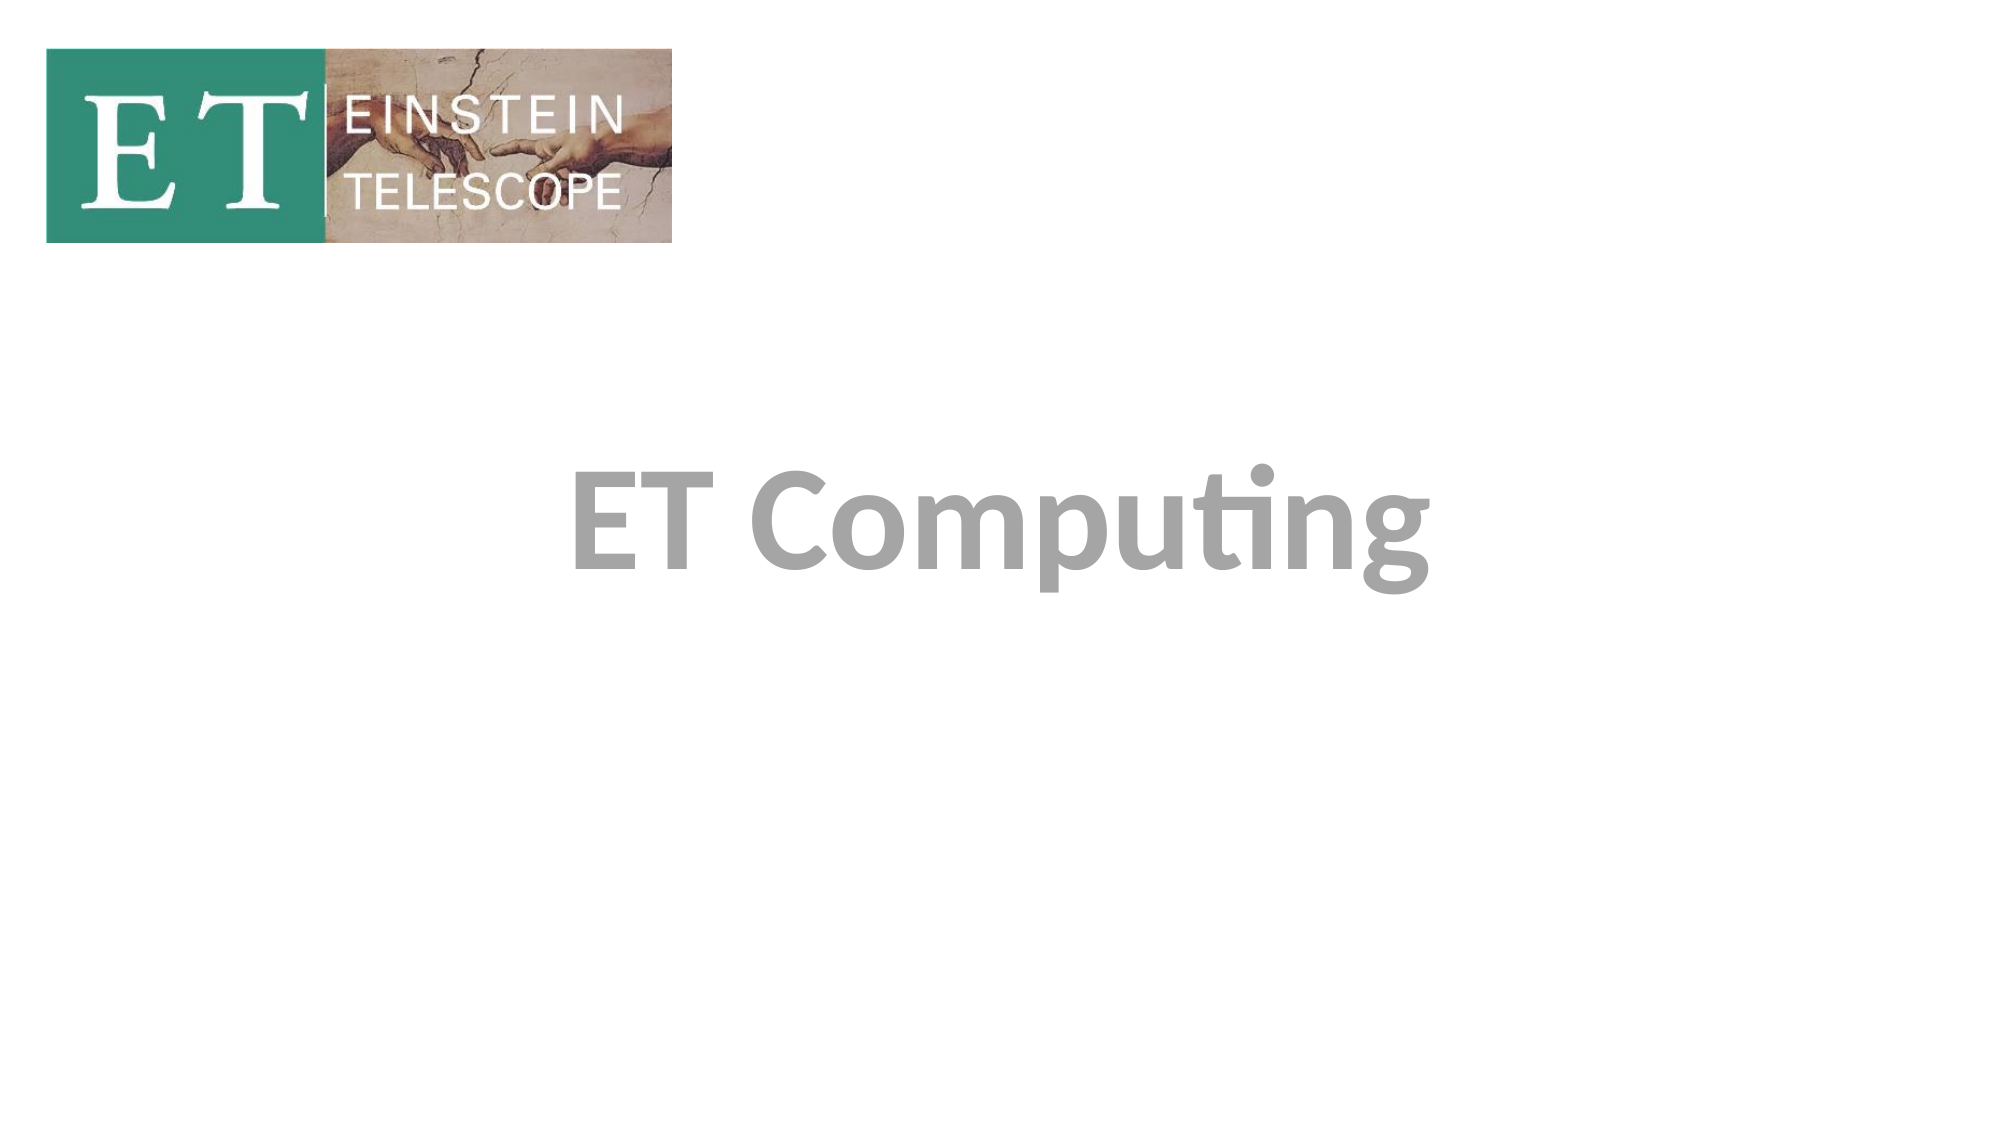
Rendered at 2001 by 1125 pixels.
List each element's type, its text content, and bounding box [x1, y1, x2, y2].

picture [45, 48, 672, 243]
text_box ET Computing [552, 411, 1447, 607]
